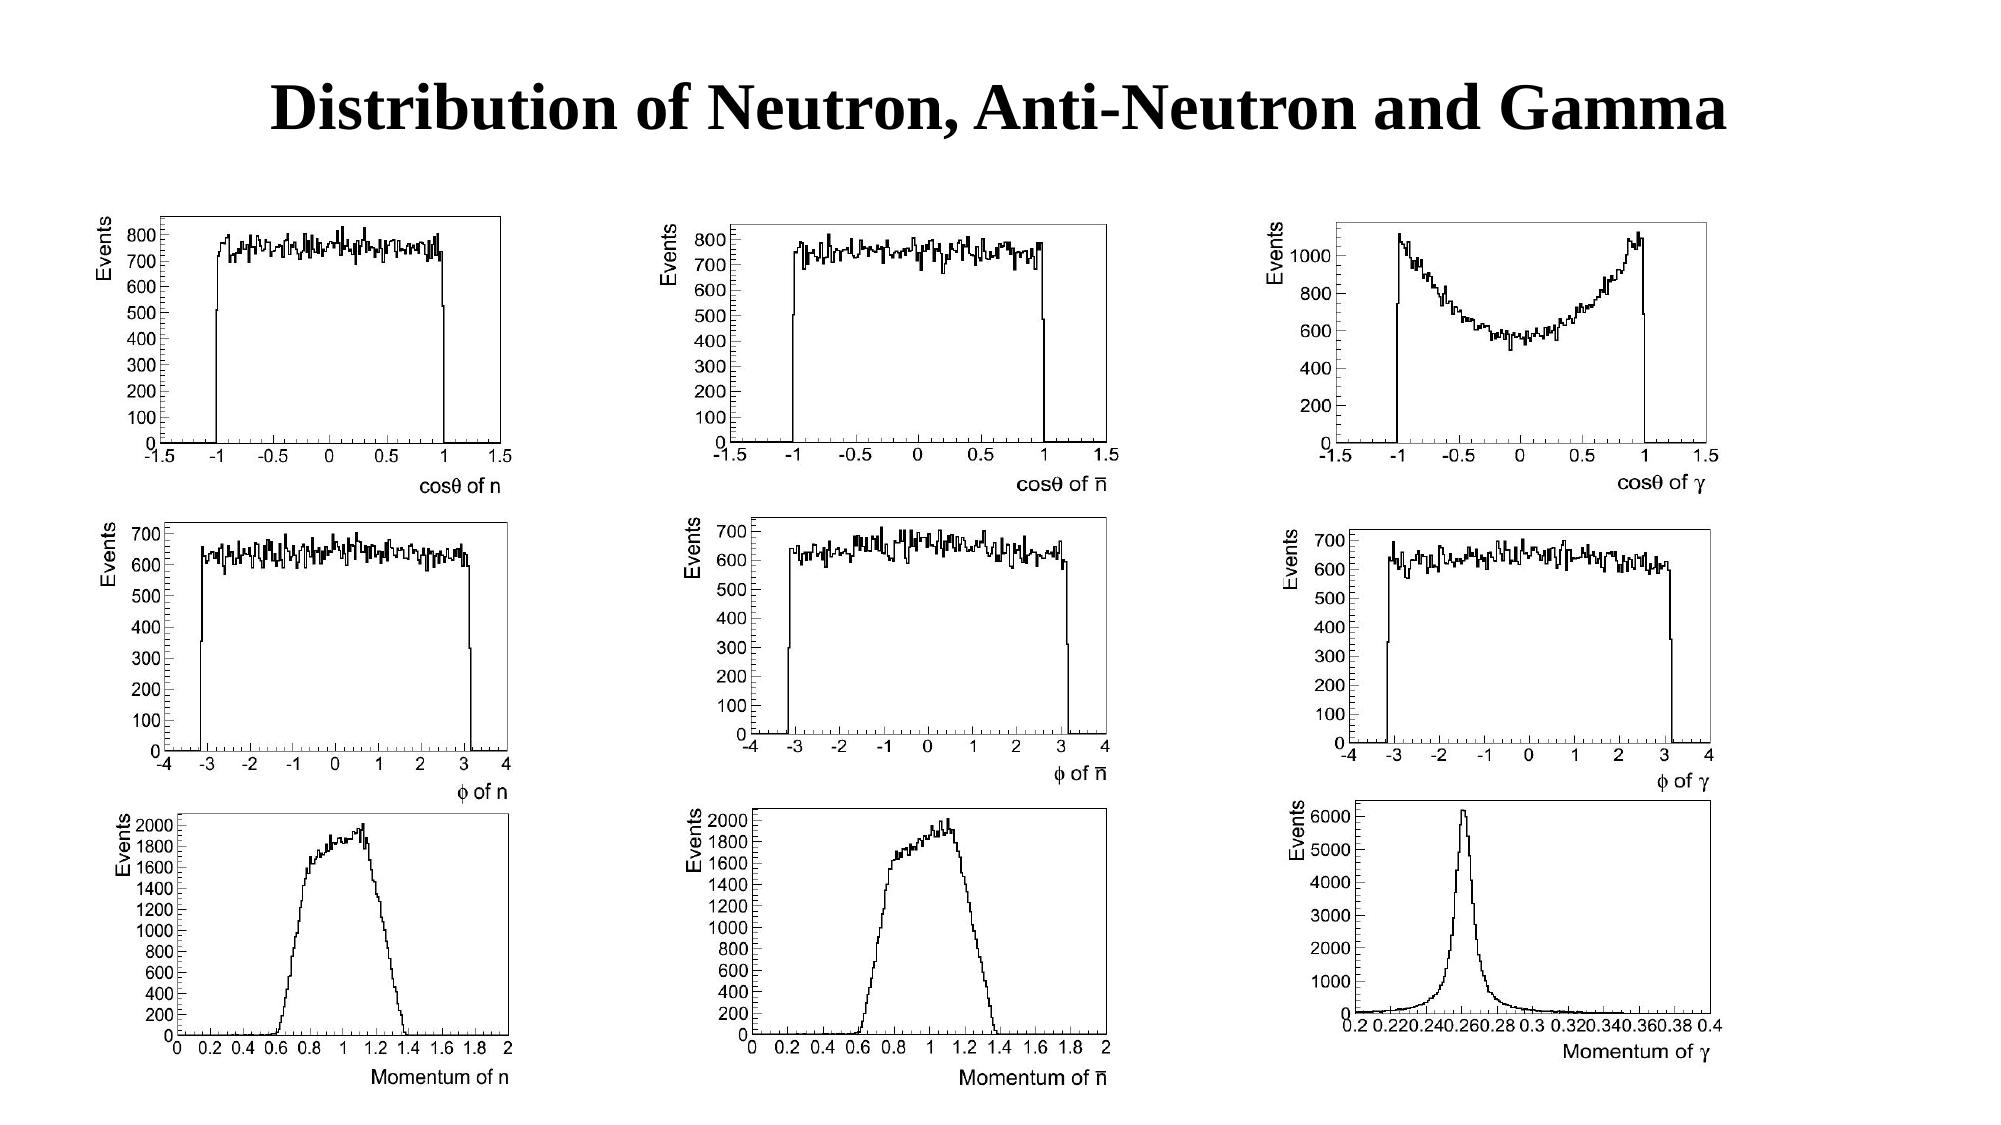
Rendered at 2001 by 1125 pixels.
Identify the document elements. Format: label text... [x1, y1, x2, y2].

picture [1263, 205, 1726, 500]
picture [654, 205, 1126, 1089]
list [95, 205, 518, 499]
picture [1283, 512, 1726, 1068]
picture [95, 499, 527, 1089]
title Distribution of Neutron, Anti-Neutron and Gamma [137, 59, 1863, 157]
